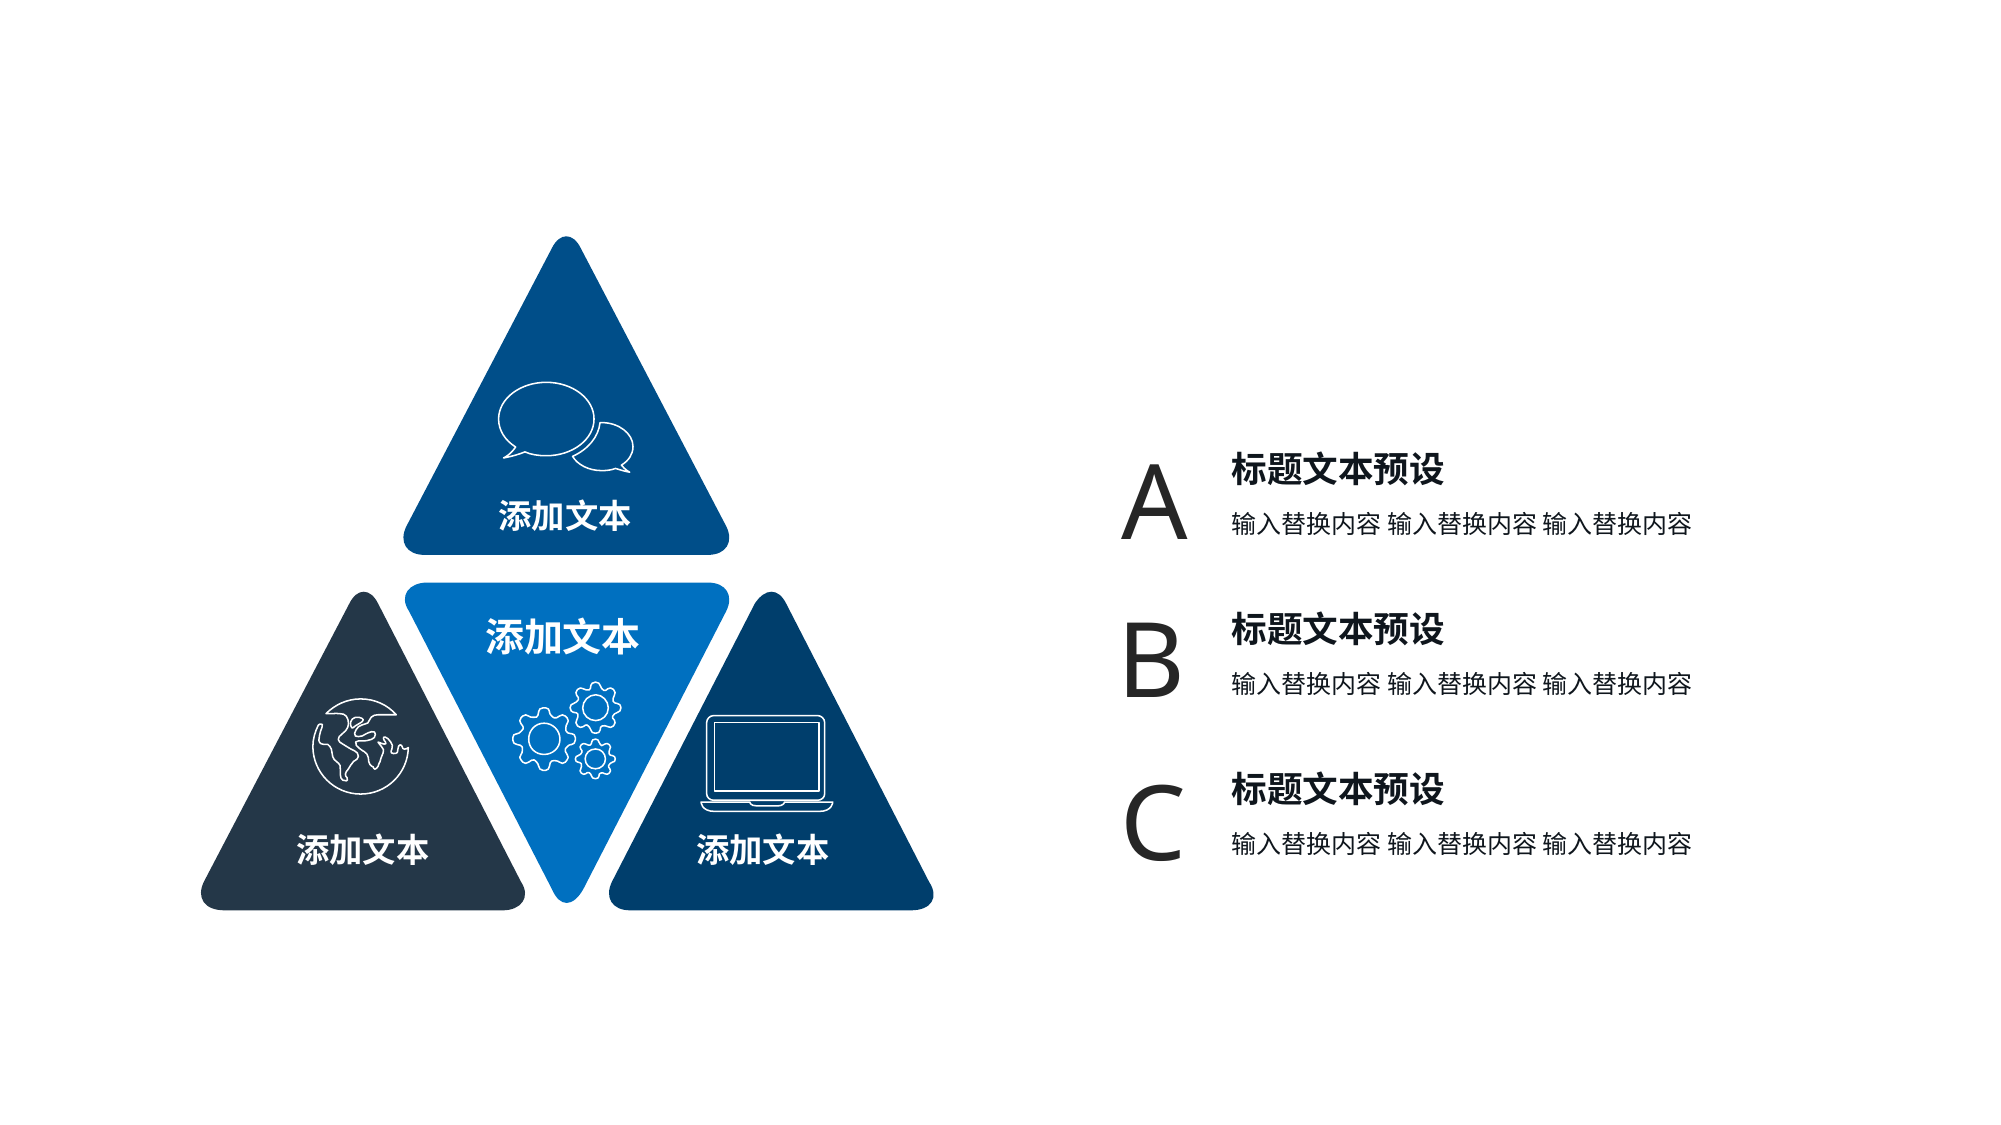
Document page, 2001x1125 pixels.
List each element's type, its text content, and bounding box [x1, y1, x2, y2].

text_box B [1103, 586, 1199, 726]
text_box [398, 232, 735, 555]
text_box 输入替换内容 输入替换内容 输入替换内容 [1217, 815, 1763, 907]
text_box 标题文本预设 [1217, 599, 1578, 658]
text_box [398, 582, 735, 908]
text_box 标题文本预设 [1217, 439, 1578, 497]
text_box 标题文本预设 [1217, 759, 1578, 818]
text_box 输入替换内容 输入替换内容 输入替换内容 [1217, 655, 1763, 747]
text_box C [1106, 749, 1201, 889]
text_box 输入替换内容 输入替换内容 输入替换内容 [1217, 495, 1763, 587]
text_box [196, 587, 532, 911]
text_box A [1108, 428, 1203, 568]
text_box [604, 587, 940, 911]
